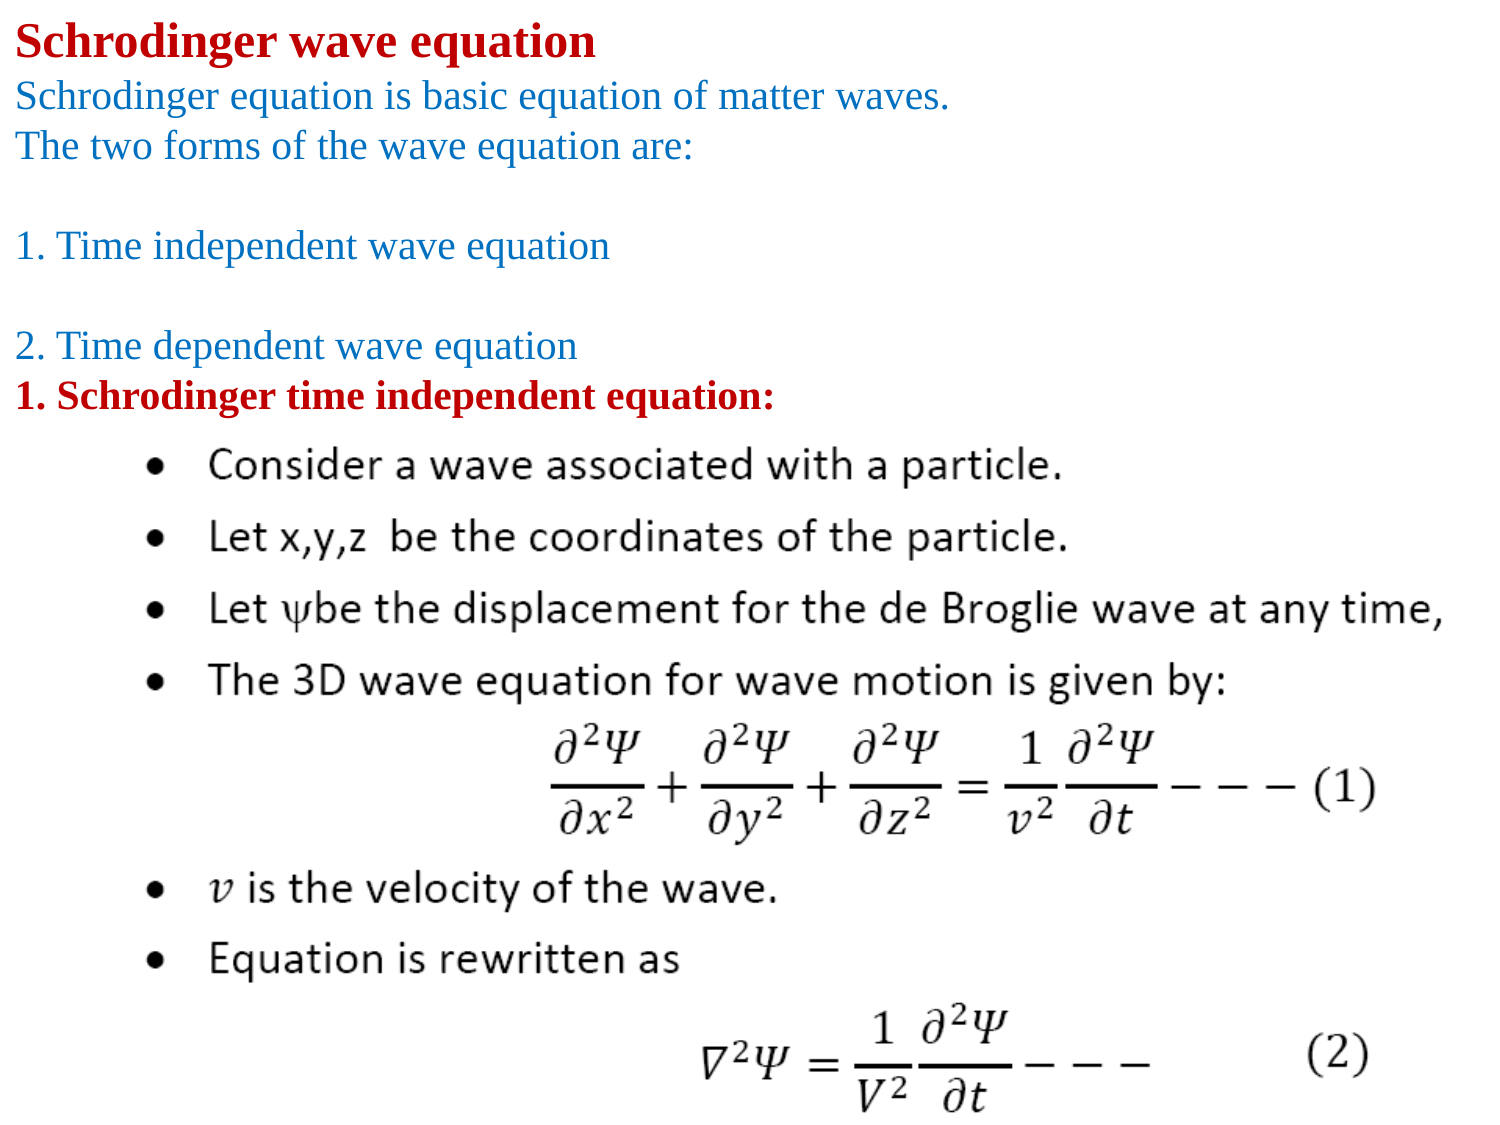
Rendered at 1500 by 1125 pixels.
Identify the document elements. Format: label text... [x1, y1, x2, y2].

text_box Schrodinger wave equation Schrodinger equation is basic equation of matter waves. The two forms of the wave equation are: 1. Time independent wave equation 2. Time dependent wave equation 1. Schrodinger time independent equation: [0, 0, 1500, 470]
picture [99, 427, 1463, 1125]
